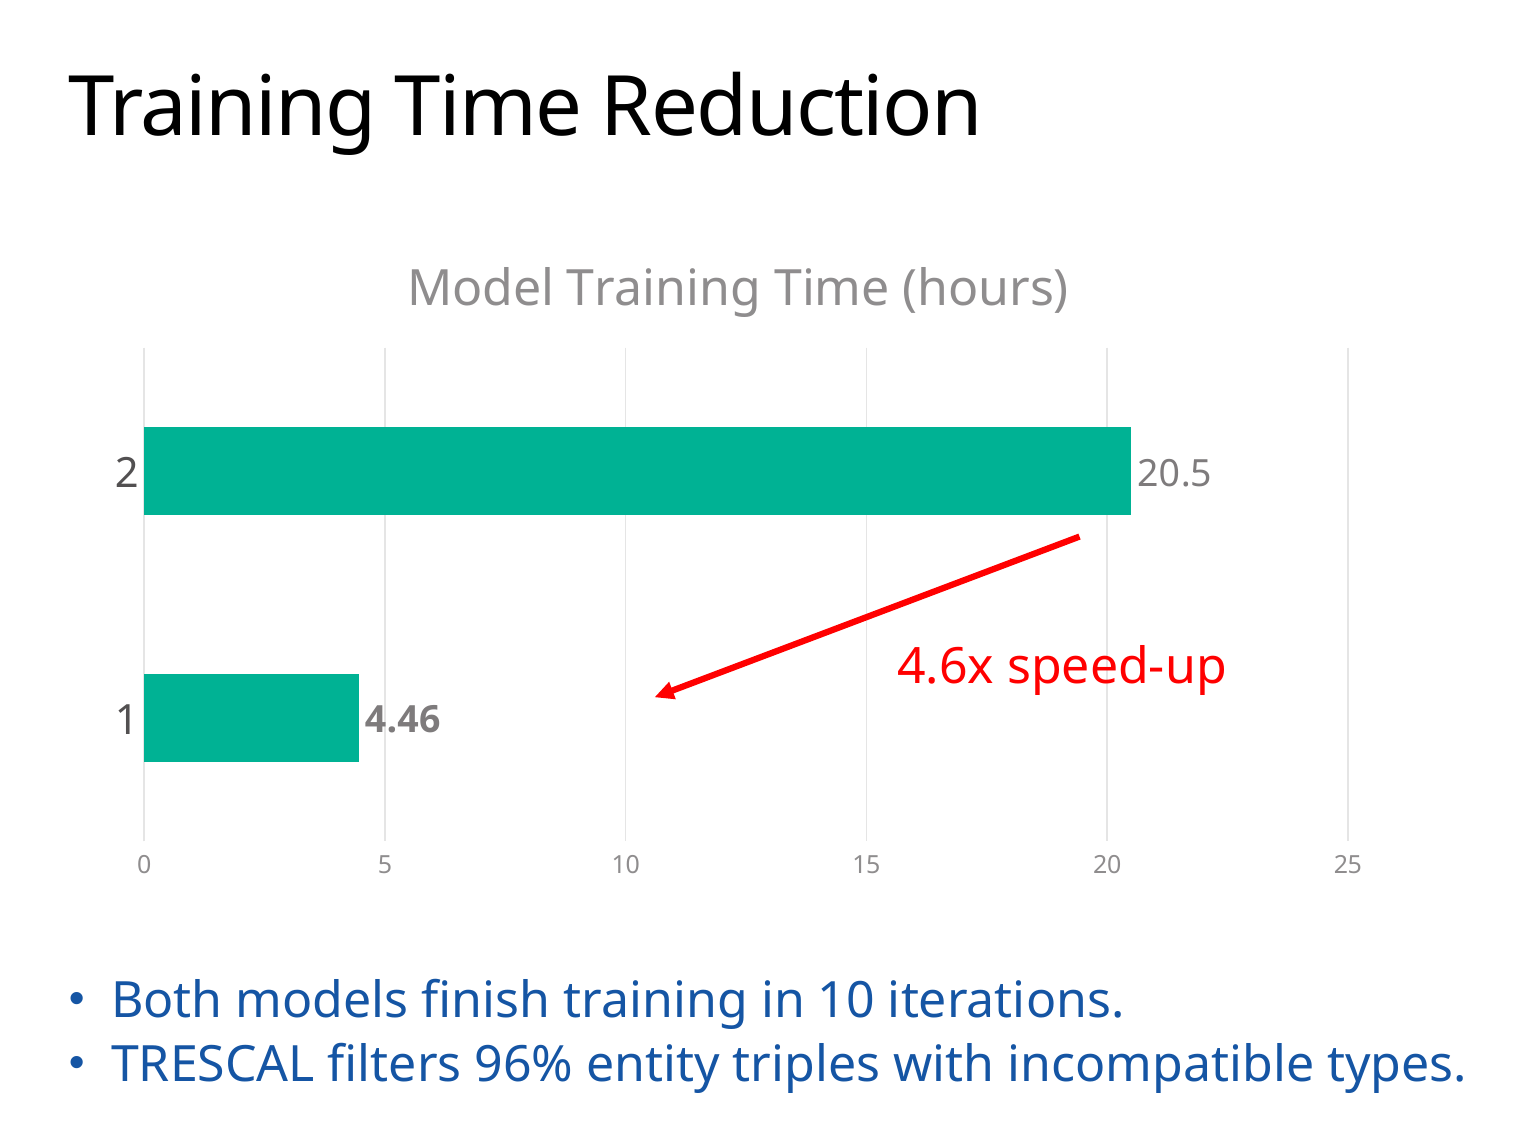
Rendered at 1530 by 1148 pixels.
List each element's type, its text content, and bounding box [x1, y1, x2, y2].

list Both models finish training in 10 iterations. TRESCAL filters 96% entity triples with incompatible types. [45, 958, 1508, 1111]
chart [88, 215, 1389, 896]
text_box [654, 536, 1080, 698]
title Training Time Reduction [45, 48, 1485, 200]
